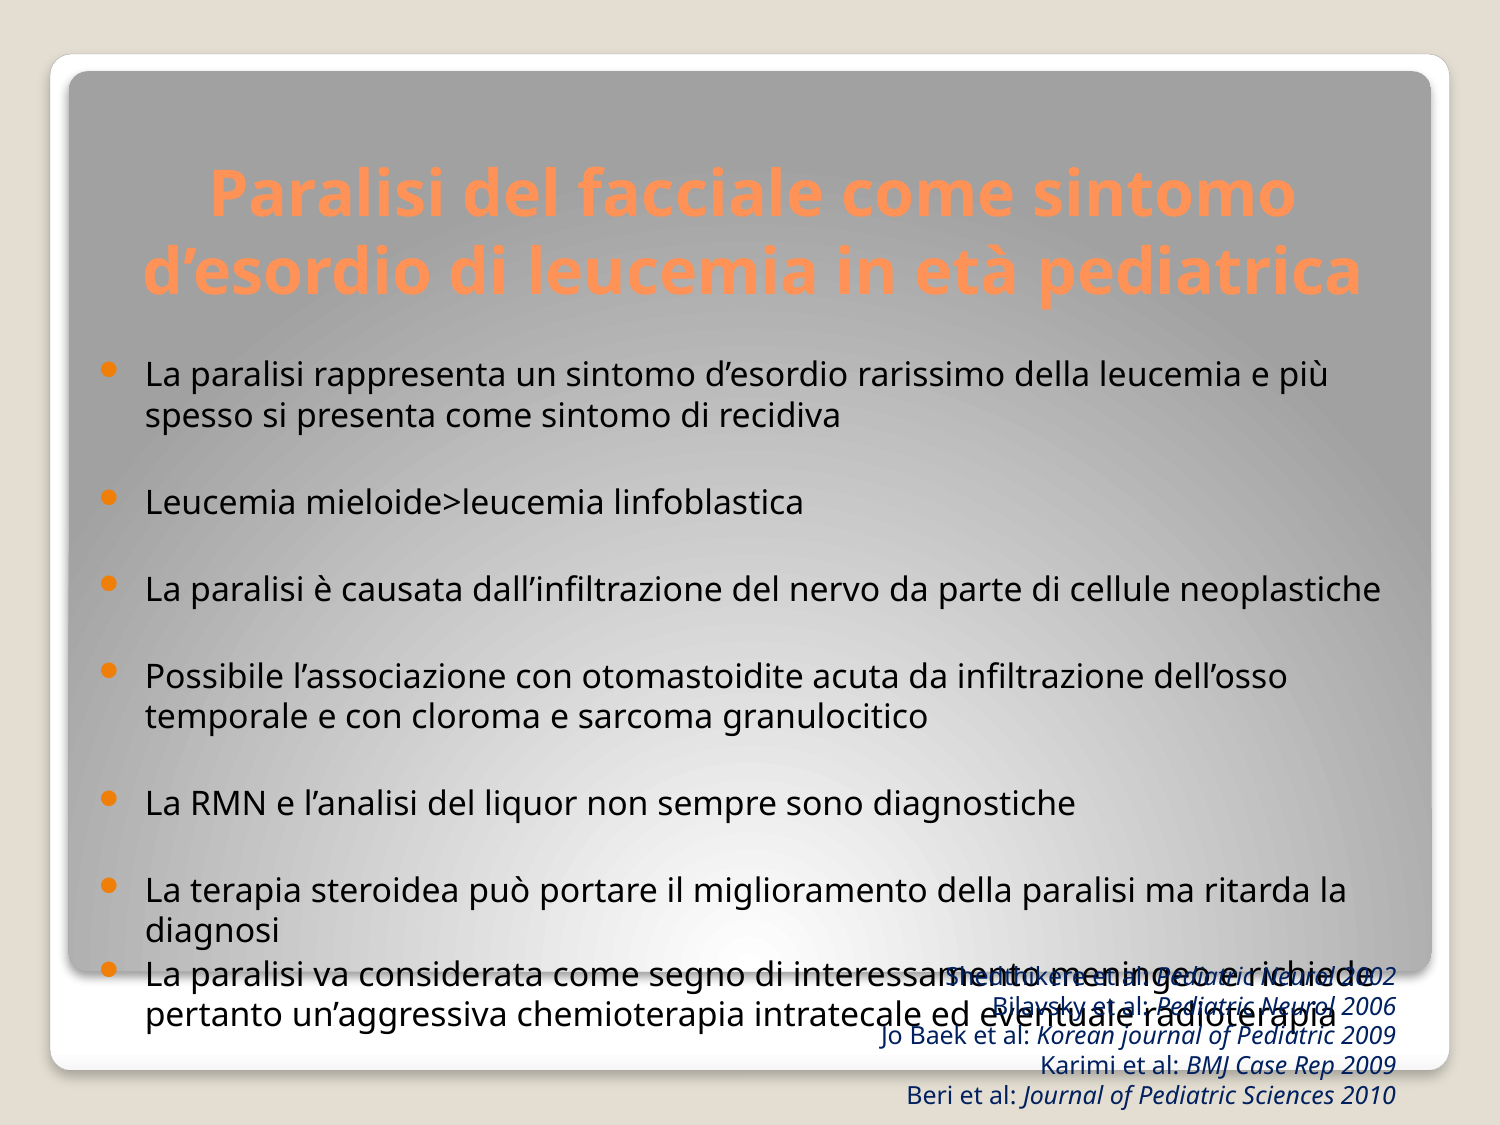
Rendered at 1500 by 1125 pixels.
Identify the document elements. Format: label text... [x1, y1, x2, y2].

list La paralisi rappresenta un sintomo d’esordio rarissimo della leucemia e più spesso si presenta come sintomo di recidiva Leucemia mieloide>leucemia linfoblastica La paralisi è causata dall’infiltrazione del nervo da parte di cellule neoplastiche Possibile l’associazione con otomastoidite acuta da infiltrazione dell’osso temporale e con cloroma e sarcoma granulocitico La RMN e l’analisi del liquor non sempre sono diagnostiche La terapia steroidea può portare il miglioramento della paralisi ma ritarda la diagnosi La paralisi va considerata come segno di interessamento meningeo e richiede pertanto un’aggressiva chemioterapia intratecale ed eventuale radioterapia [68, 338, 1412, 1059]
title Paralisi del facciale come sintomo d’esordio di leucemia in età pediatrica [82, 141, 1425, 315]
text_box Shedthikere et al: Pediatric Neurol 2002 Bilavsky et al: Pediatric Neurol 2006 Jo Baek et al: Korean journal of Pediatric 2009 Karimi et al: BMJ Case Rep 2009 Beri et al: Journal of Pediatric Sciences 2010 [454, 952, 1412, 1125]
